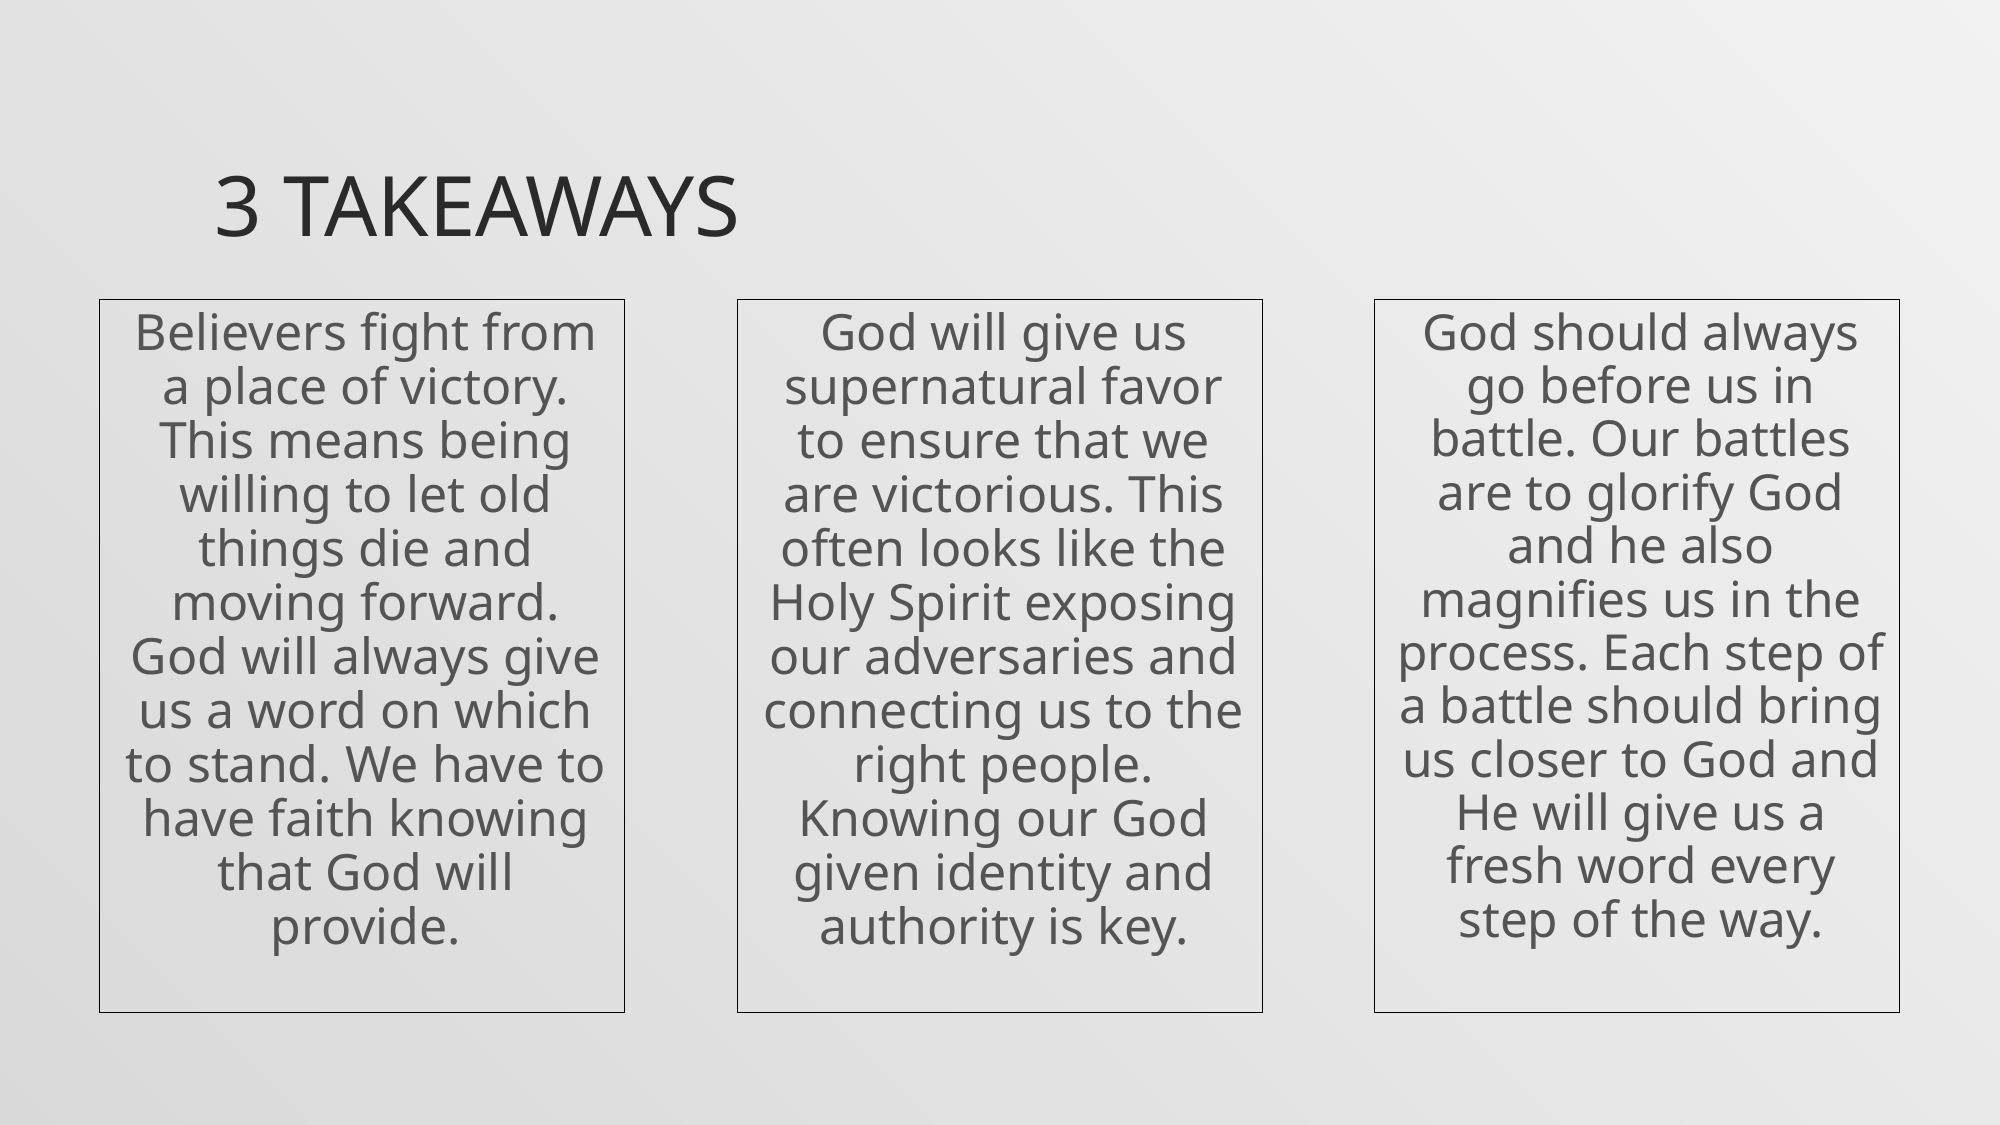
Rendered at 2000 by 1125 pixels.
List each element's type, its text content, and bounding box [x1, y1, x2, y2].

title 3 Takeaways [199, 45, 1800, 263]
list God will give us supernatural favor to ensure that we are victorious. This often looks like the Holy Spirit exposing our adversaries and connecting us to the right people. Knowing our God given identity and authority is key. [737, 299, 1263, 1013]
list Believers fight from a place of victory. This means being willing to let old things die and moving forward. God will always give us a word on which to stand. We have to have faith knowing that God will provide. [99, 299, 625, 1013]
text_box God should always go before us in battle. Our battles are to glorify God and he also magnifies us in the process. Each step of a battle should bring us closer to God and He will give us a fresh word every step of the way. [1374, 299, 1900, 1013]
